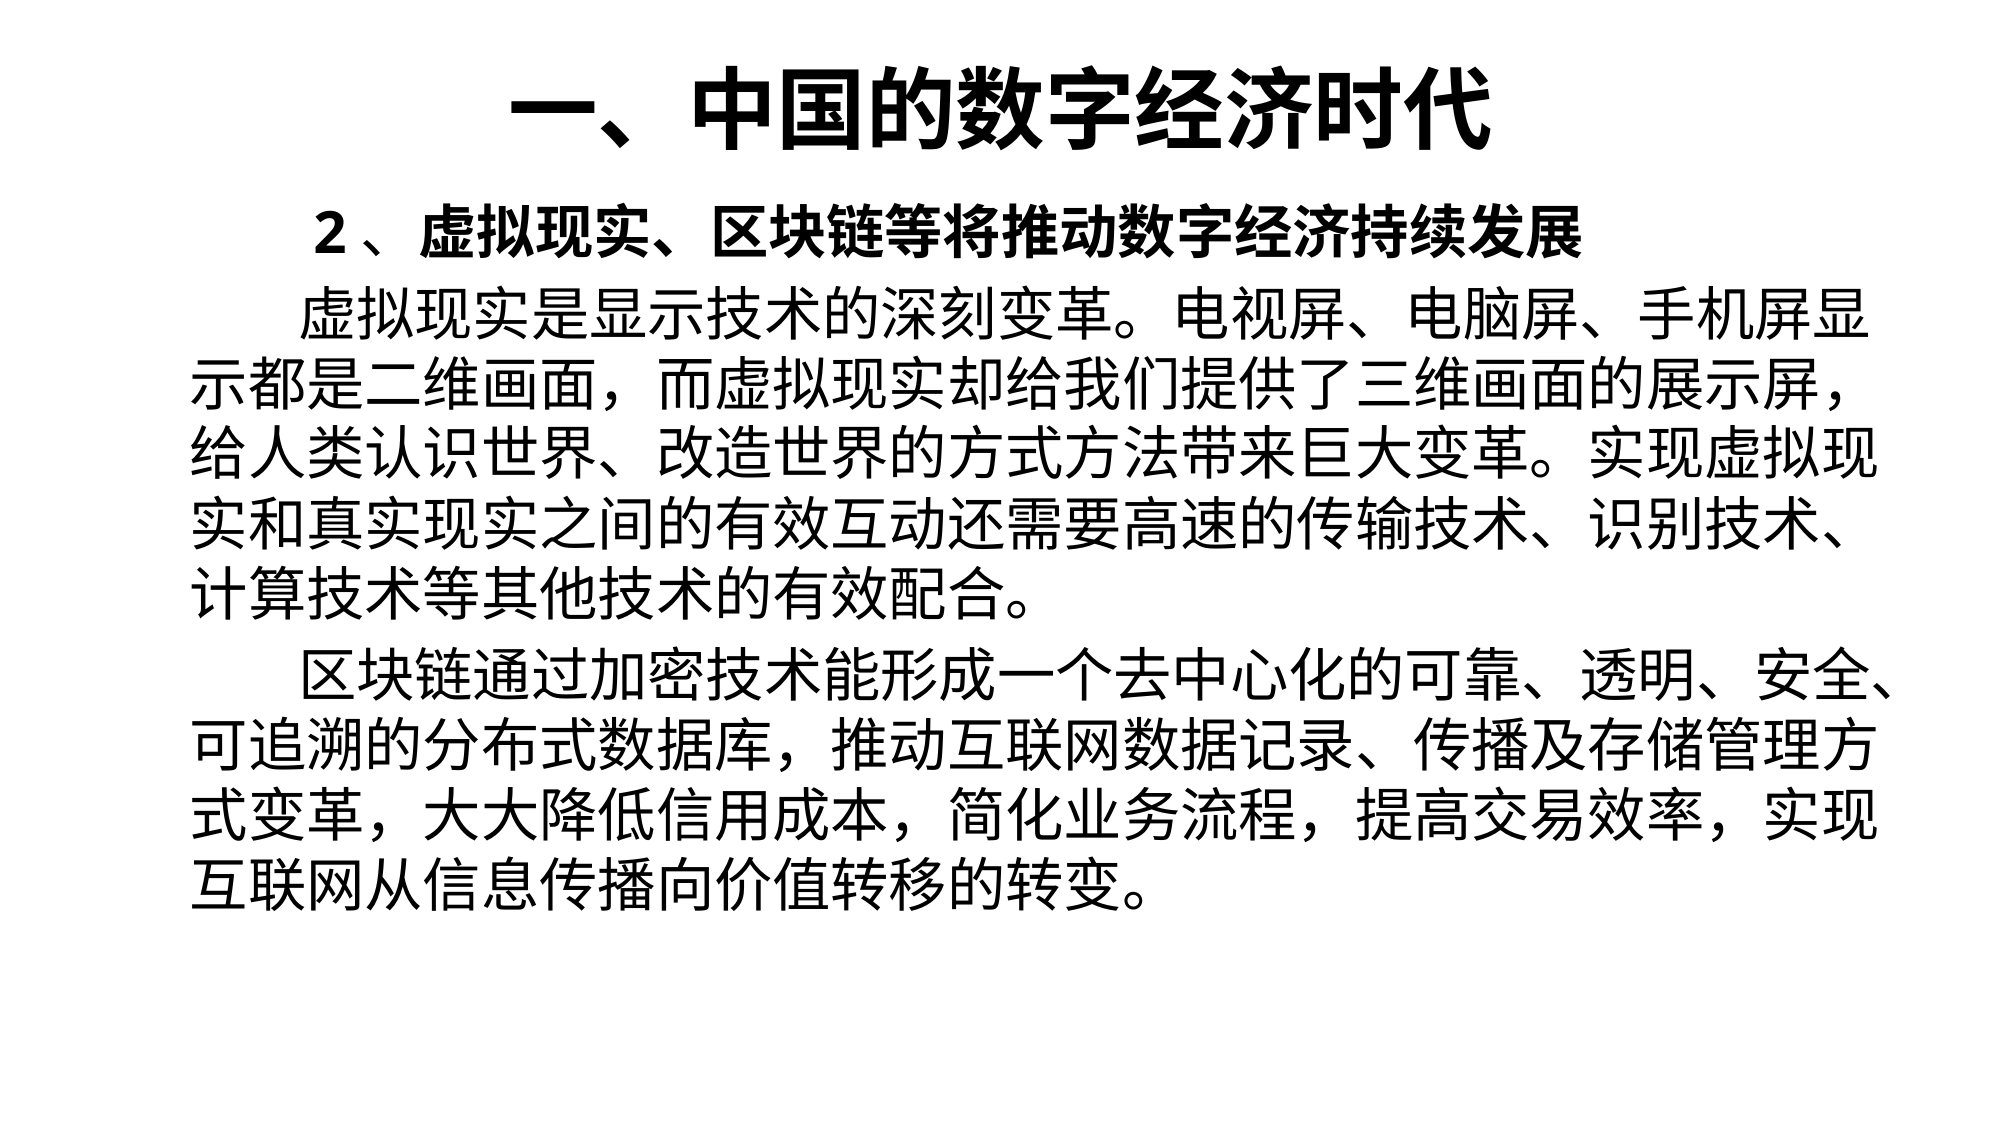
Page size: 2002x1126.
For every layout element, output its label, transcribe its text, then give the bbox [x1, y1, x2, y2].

title 一、中国的数字经济时代 [100, 45, 1901, 187]
list 2、虚拟现实、区块链等将推动数字经济持续发展 虚拟现实是显示技术的深刻变革。电视屏、电脑屏、手机屏显示都是二维画面，而虚拟现实却给我们提供了三维画面的展示屏，给人类认识世界、改造世界的方式方法带来巨大变革。实现虚拟现实和真实现实之间的有效互动还需要高速的传输技术、识别技术、计算技术等其他技术的有效配合。 区块链通过加密技术能形成一个去中心化的可靠、透明、安全、可追溯的分布式数据库，推动互联网数据记录、传播及存储管理方式变革，大大降低信用成本，简化业务流程，提高交易效率，实现互联网从信息传播向价值转移的转变。 [100, 187, 1939, 1055]
